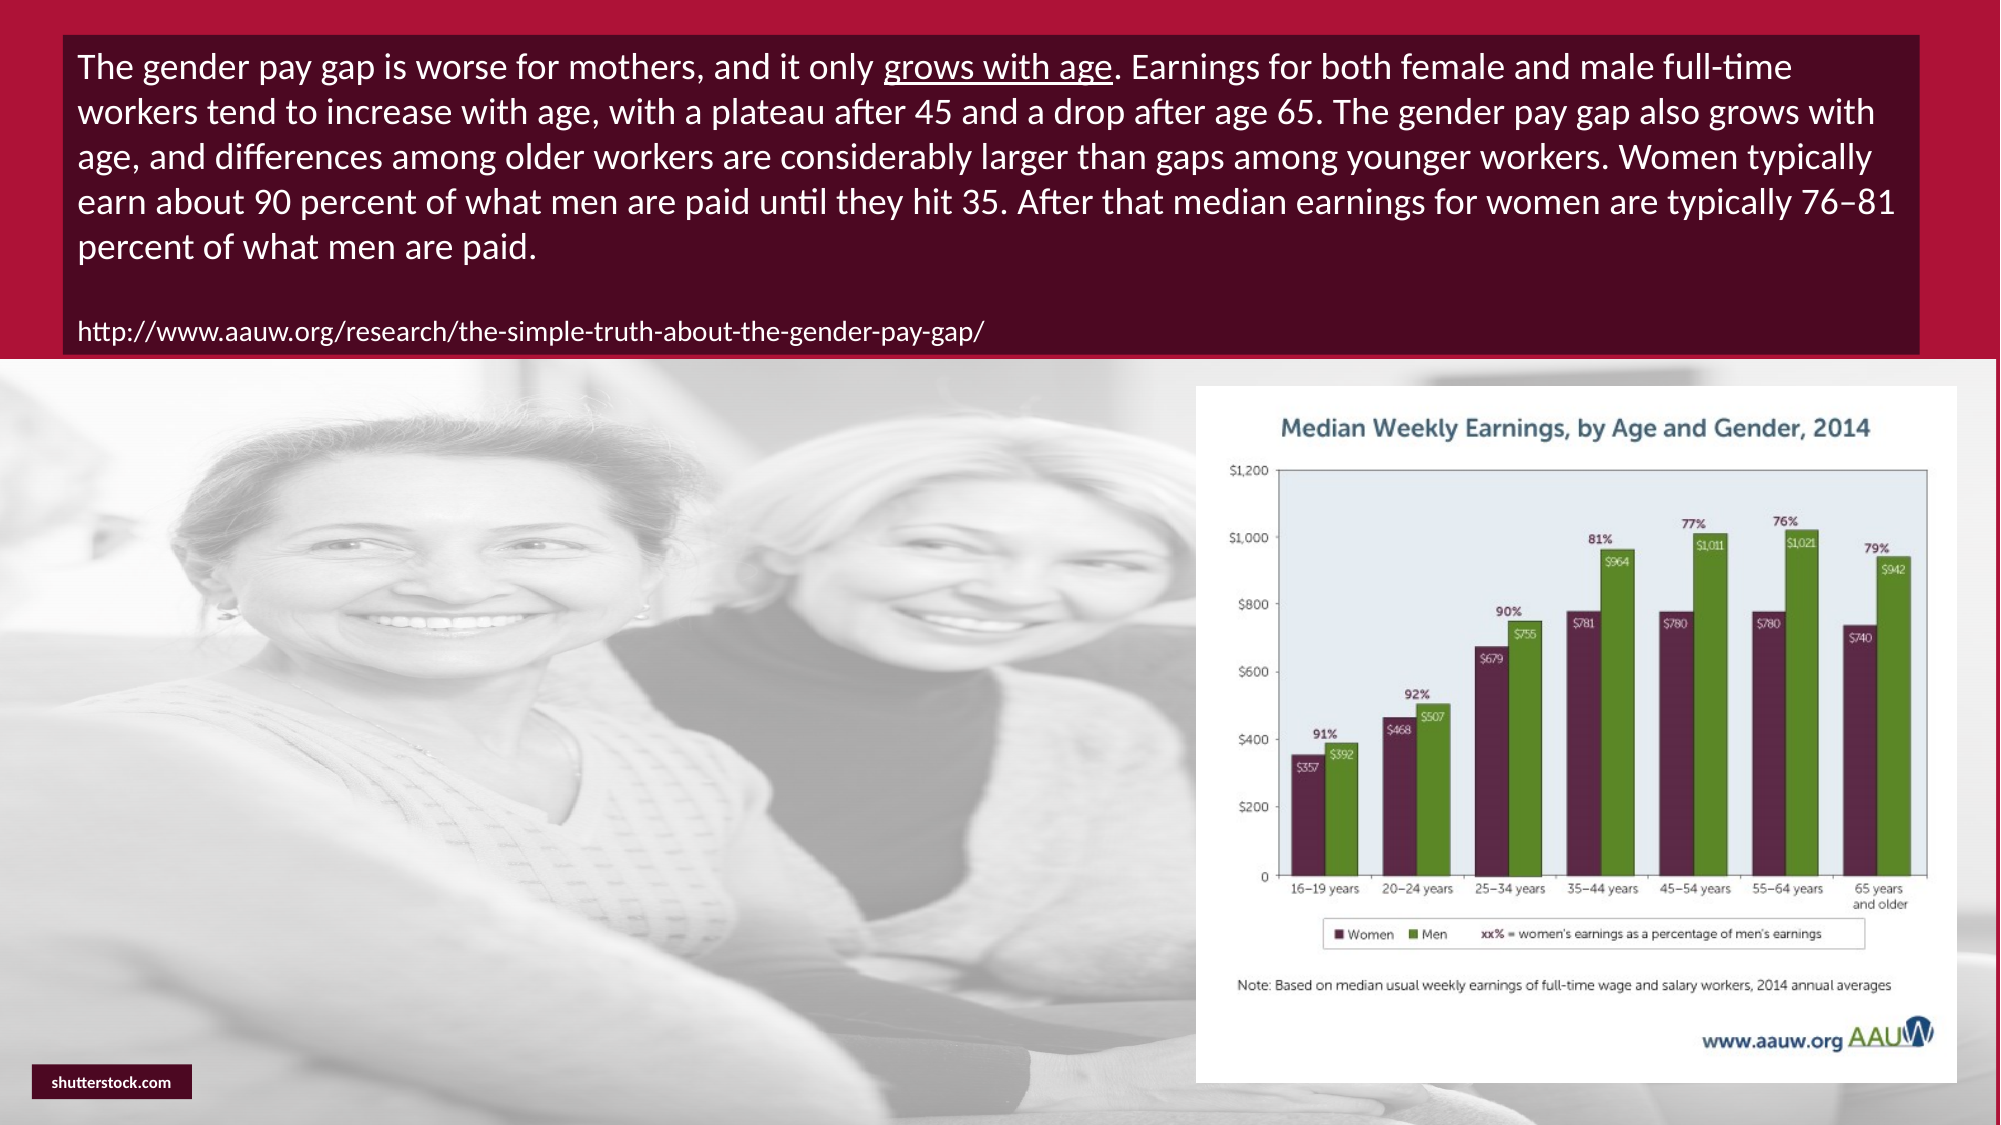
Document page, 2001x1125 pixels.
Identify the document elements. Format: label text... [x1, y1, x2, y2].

text_box The gender pay gap is worse for mothers, and it only grows with age. Earnings for both female and male full-time workers tend to increase with age, with a plateau after 45 and a drop after age 65. The gender pay gap also grows with age, and differences among older workers are considerably larger than gaps among younger workers. Women typically earn about 90 percent of what men are paid until they hit 35. After that median earnings for women are typically 76–81 percent of what men are paid. http://www.aauw.org/research/the-simple-truth-about-the-gender-pay-gap/ [62, 34, 1920, 355]
picture [0, 359, 1997, 1125]
